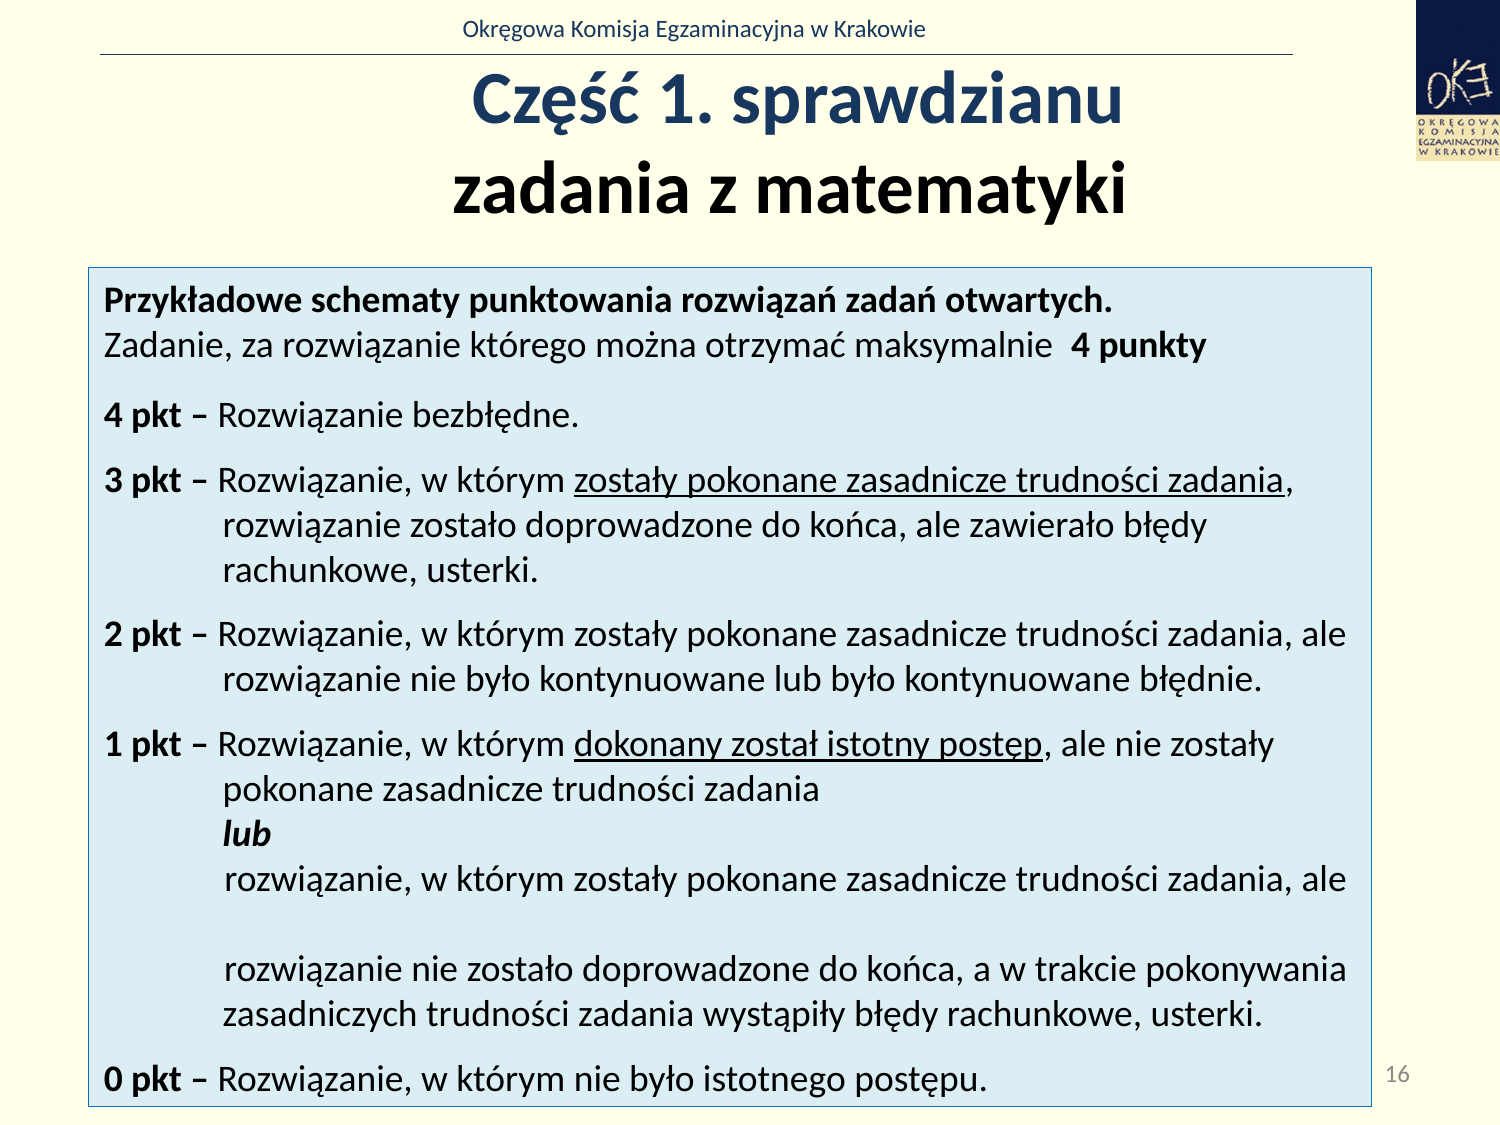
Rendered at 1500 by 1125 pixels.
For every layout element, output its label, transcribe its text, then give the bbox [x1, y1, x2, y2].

text_box Przykładowe schematy punktowania rozwiązań zadań otwartych. Zadanie, za rozwiązanie którego można otrzymać maksymalnie 4 punkty 4 pkt – Rozwiązanie bezbłędne. 3 pkt – Rozwiązanie, w którym zostały pokonane zasadnicze trudności zadania, rozwiązanie zostało doprowadzone do końca, ale zawierało błędy rachunkowe, usterki. 2 pkt – Rozwiązanie, w którym zostały pokonane zasadnicze trudności zadania, ale rozwiązanie nie było kontynuowane lub było kontynuowane błędnie. 1 pkt – Rozwiązanie, w którym dokonany został istotny postęp, ale nie zostały pokonane zasadnicze trudności zadania lub rozwiązanie, w którym zostały pokonane zasadnicze trudności zadania, ale rozwiązanie nie zostało doprowadzone do końca, a w trakcie pokonywania zasadniczych trudności zadania wystąpiły błędy rachunkowe, usterki. 0 pkt – Rozwiązanie, w którym nie było istotnego postępu. [88, 267, 1372, 1107]
picture [1416, 0, 1500, 161]
slide_number 16 [1372, 1042, 1425, 1103]
title Część 1. sprawdzianu zadania z matematyki [183, 44, 1415, 233]
